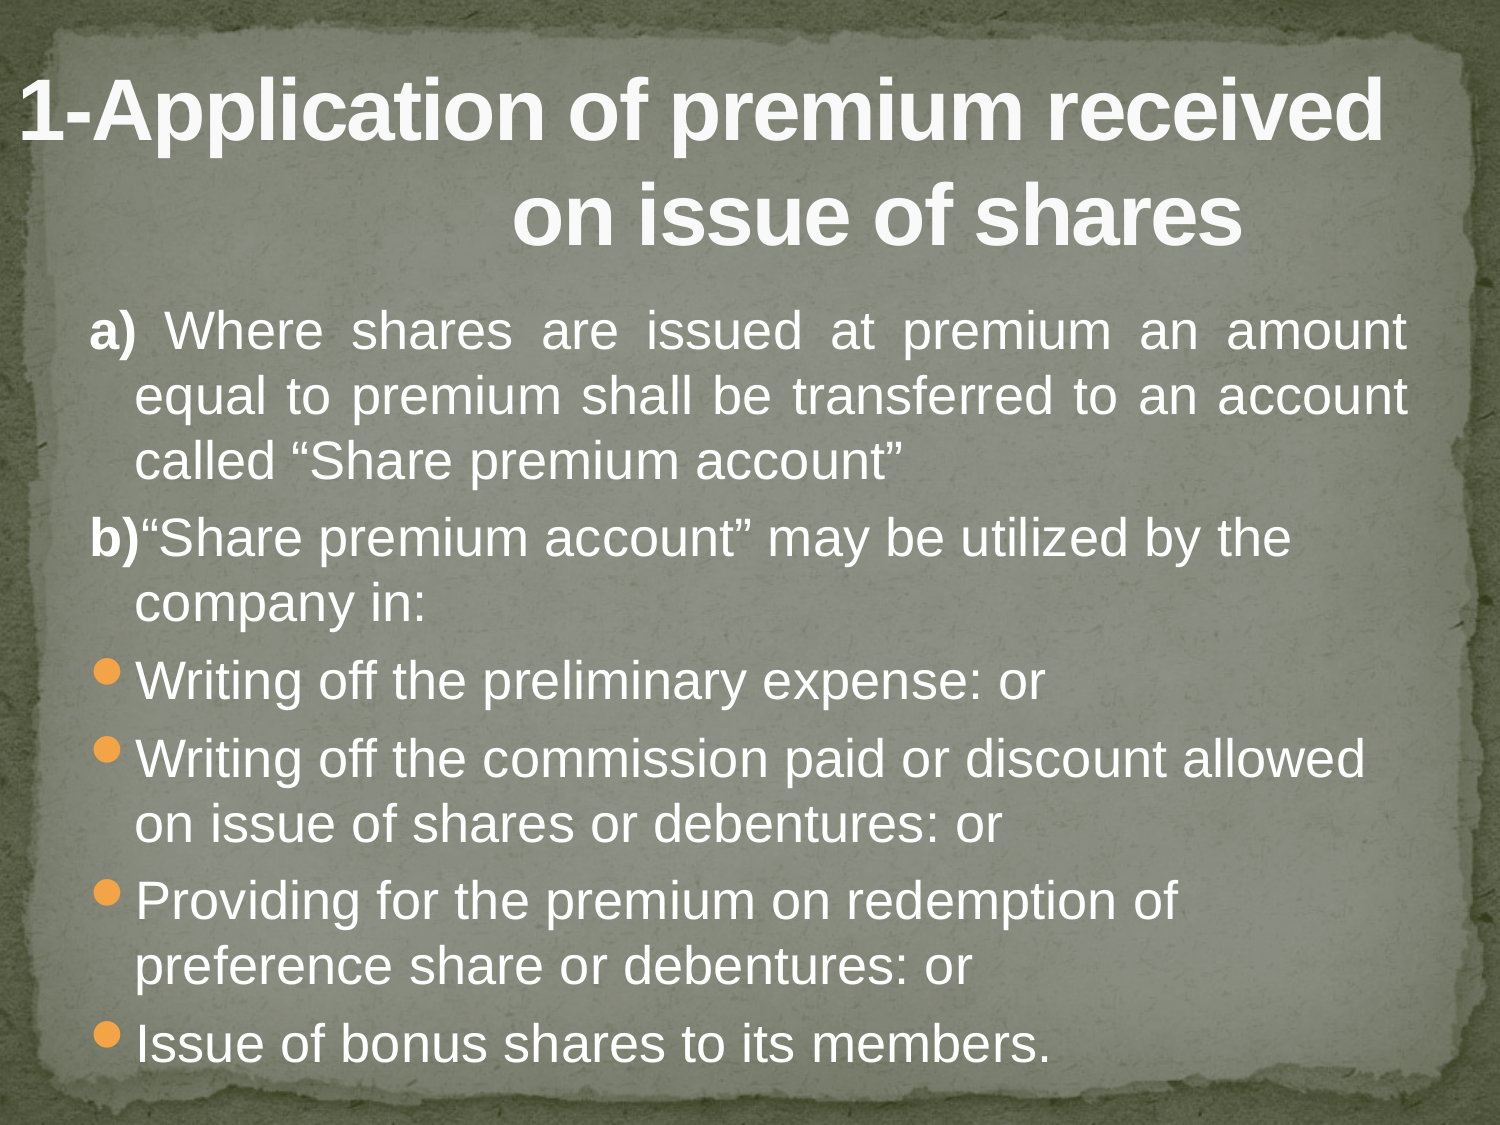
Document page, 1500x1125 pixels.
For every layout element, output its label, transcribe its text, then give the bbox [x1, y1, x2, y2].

title 1-Application of premium received on issue of shares [0, 37, 1425, 375]
list a) Where shares are issued at premium an amount equal to premium shall be transferred to an account called “Share premium account” b)“Share premium account” may be utilized by the company in: Writing off the preliminary expense: or Writing off the commission paid or discount allowed on issue of shares or debentures: or Providing for the premium on redemption of preference share or debentures: or Issue of bonus shares to its members. [75, 375, 1425, 1125]
